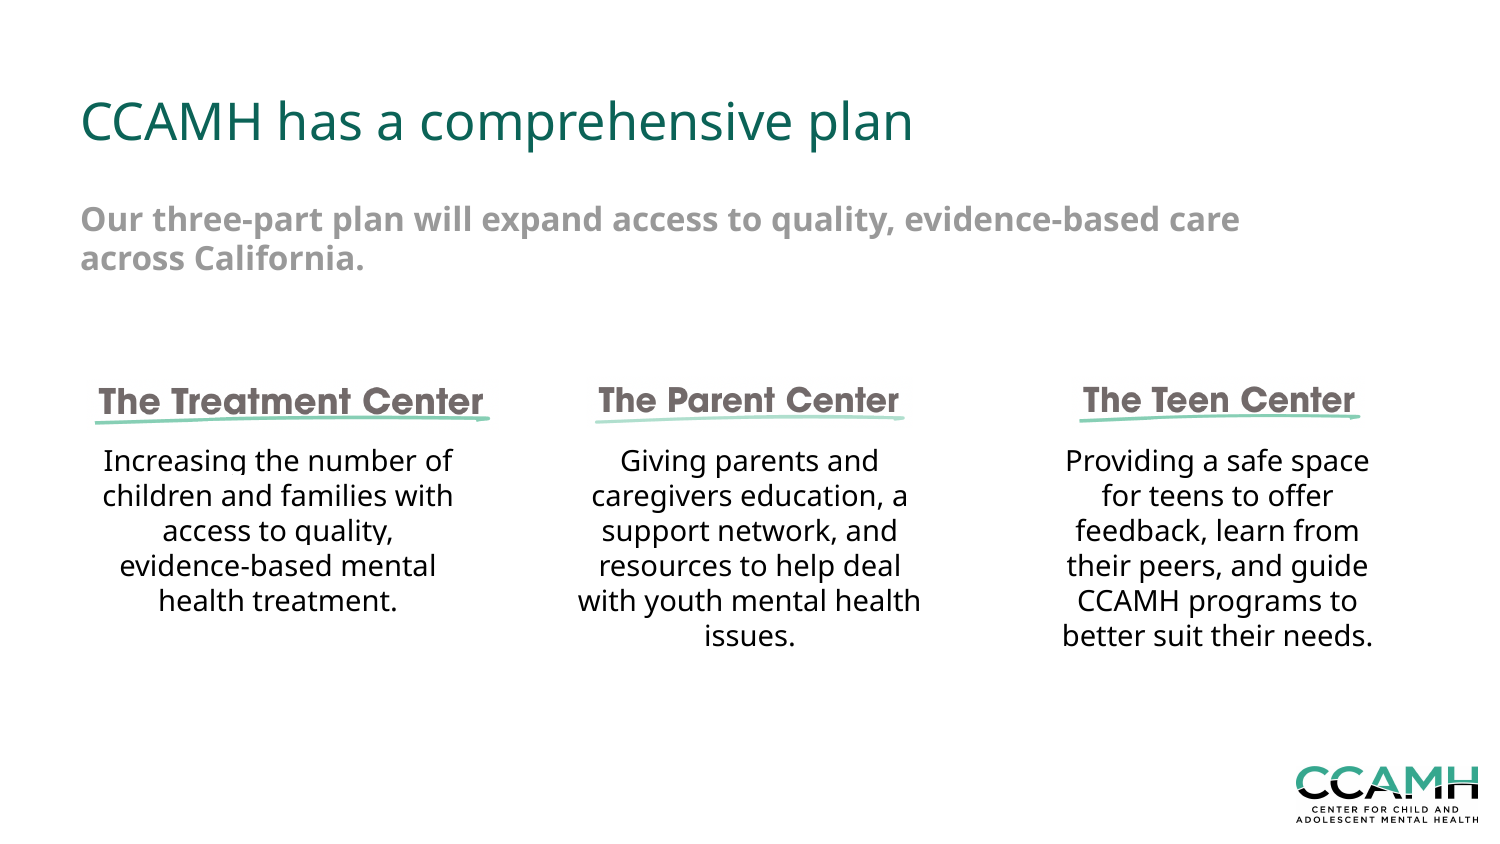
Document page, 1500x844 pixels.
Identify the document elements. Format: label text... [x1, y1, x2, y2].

text_box Increasing the number of children and families with access to quality, evidence-based mental health treatment. [86, 437, 470, 633]
title CCAMH has a comprehensive plan [65, 73, 1332, 110]
picture [86, 378, 500, 430]
subtitle Our three-part plan will expand access to quality, evidence-based care across California. [65, 182, 1285, 304]
text_box Providing a safe space for teens to offer feedback, learn from their peers, and guide CCAMH programs to better suit their needs. [1030, 427, 1405, 668]
picture [586, 376, 914, 428]
picture [1070, 376, 1365, 428]
text_box Giving parents and caregivers education, a support network, and resources to help deal with youth mental health issues. [551, 427, 949, 668]
picture [1296, 765, 1478, 823]
